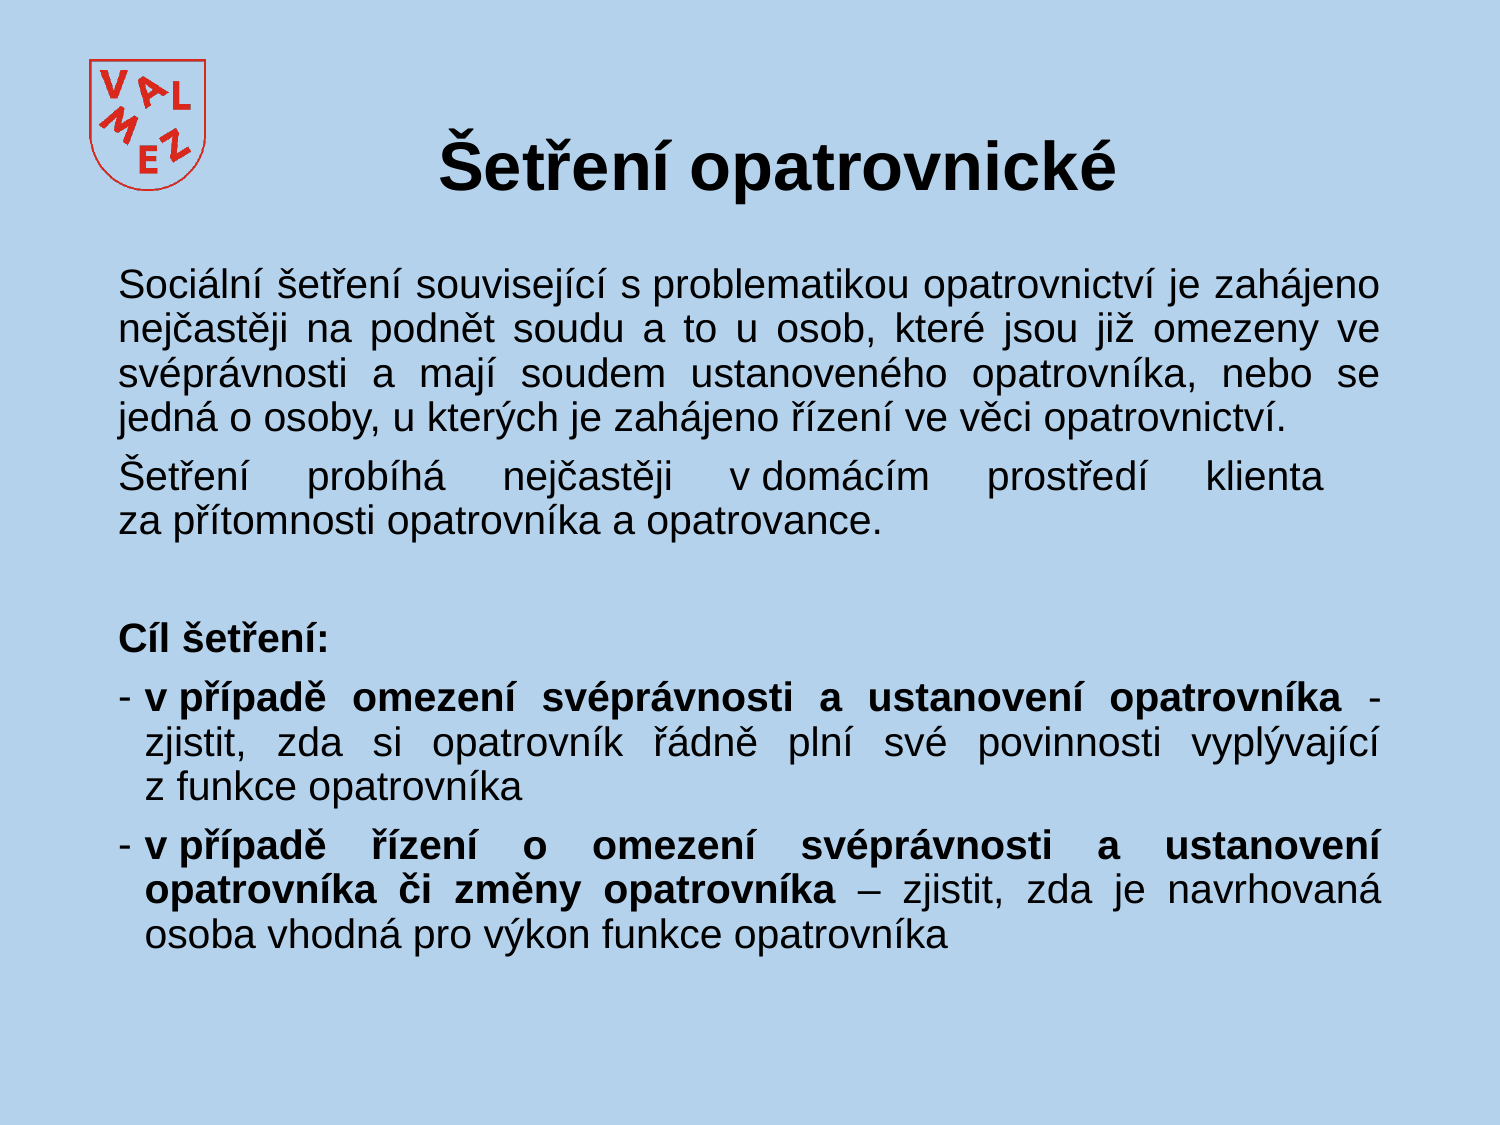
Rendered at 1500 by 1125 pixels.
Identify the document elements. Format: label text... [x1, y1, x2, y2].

list Sociální šetření související s problematikou opatrovnictví je zahájeno nejčastěji na podnět soudu a to u osob, které jsou již omezeny ve svéprávnosti a mají soudem ustanoveného opatrovníka, nebo se jedná o osoby, u kterých je zahájeno řízení ve věci opatrovnictví. Šetření probíhá nejčastěji v domácím prostředí klienta za přítomnosti opatrovníka a opatrovance. Cíl šetření: v případě omezení svéprávnosti a ustanovení opatrovníka - zjistit, zda si opatrovník řádně plní své povinnosti vyplývající z funkce opatrovníka v případě řízení o omezení svéprávnosti a ustanovení opatrovníka či změny opatrovníka – zjistit, zda je navrhovaná osoba vhodná pro výkon funkce opatrovníka [103, 255, 1397, 1014]
picture [89, 59, 207, 192]
title Šetření opatrovnické [159, 59, 1397, 255]
